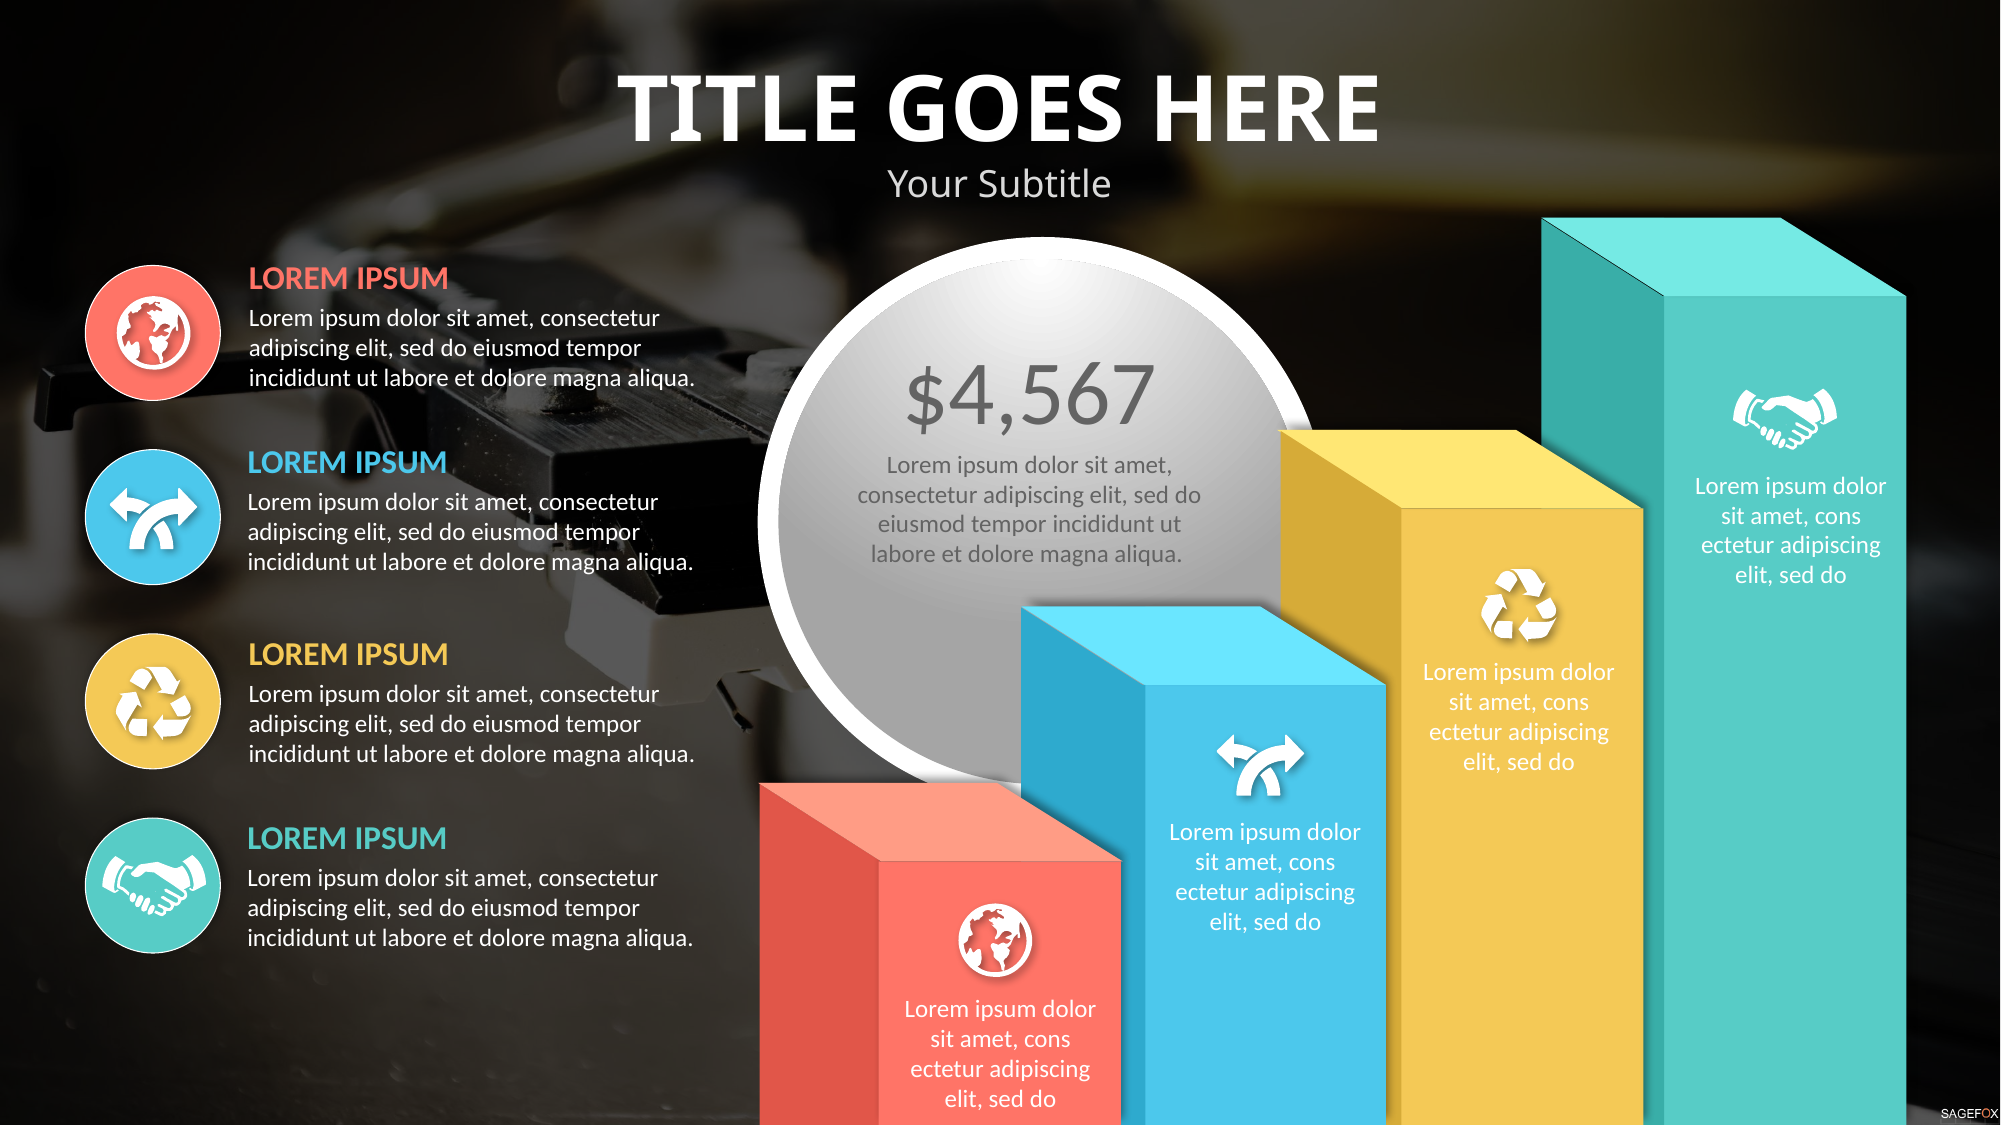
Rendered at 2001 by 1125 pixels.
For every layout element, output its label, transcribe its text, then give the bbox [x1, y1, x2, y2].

text_box LOREM IPSUM Lorem ipsum dolor sit amet, consectetur adipiscing elit, sed do eiusmod tempor incididunt ut labore et dolore magna aliqua. [232, 433, 757, 583]
text_box [84, 264, 222, 402]
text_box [1541, 217, 1907, 1125]
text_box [757, 782, 1123, 1125]
text_box [129, 488, 198, 550]
text_box LOREM IPSUM Lorem ipsum dolor sit amet, consectetur adipiscing elit, sed do eiusmod tempor incididunt ut labore et dolore magna aliqua. [234, 248, 757, 399]
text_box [101, 854, 207, 917]
text_box [153, 714, 192, 741]
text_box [1277, 429, 1644, 1125]
text_box [109, 488, 151, 522]
text_box [84, 816, 222, 955]
text_box [170, 695, 191, 717]
text_box LOREM IPSUM Lorem ipsum dolor sit amet, consectetur adipiscing elit, sed do eiusmod tempor incididunt ut labore et dolore magna aliqua. [233, 624, 757, 775]
text_box [84, 632, 222, 770]
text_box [757, 236, 1328, 782]
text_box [1732, 388, 1838, 450]
picture [0, 0, 2001, 1125]
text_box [1021, 606, 1386, 1125]
text_box [128, 718, 148, 737]
text_box [116, 296, 191, 370]
text_box LOREM IPSUM Lorem ipsum dolor sit amet, consectetur adipiscing elit, sed do eiusmod tempor incididunt ut labore et dolore magna aliqua. [232, 809, 757, 959]
text_box [129, 666, 181, 695]
text_box [115, 691, 142, 731]
text_box [84, 448, 222, 586]
text_box TITLE GOES HERE Your Subtitle [548, 42, 1452, 212]
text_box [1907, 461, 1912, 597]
